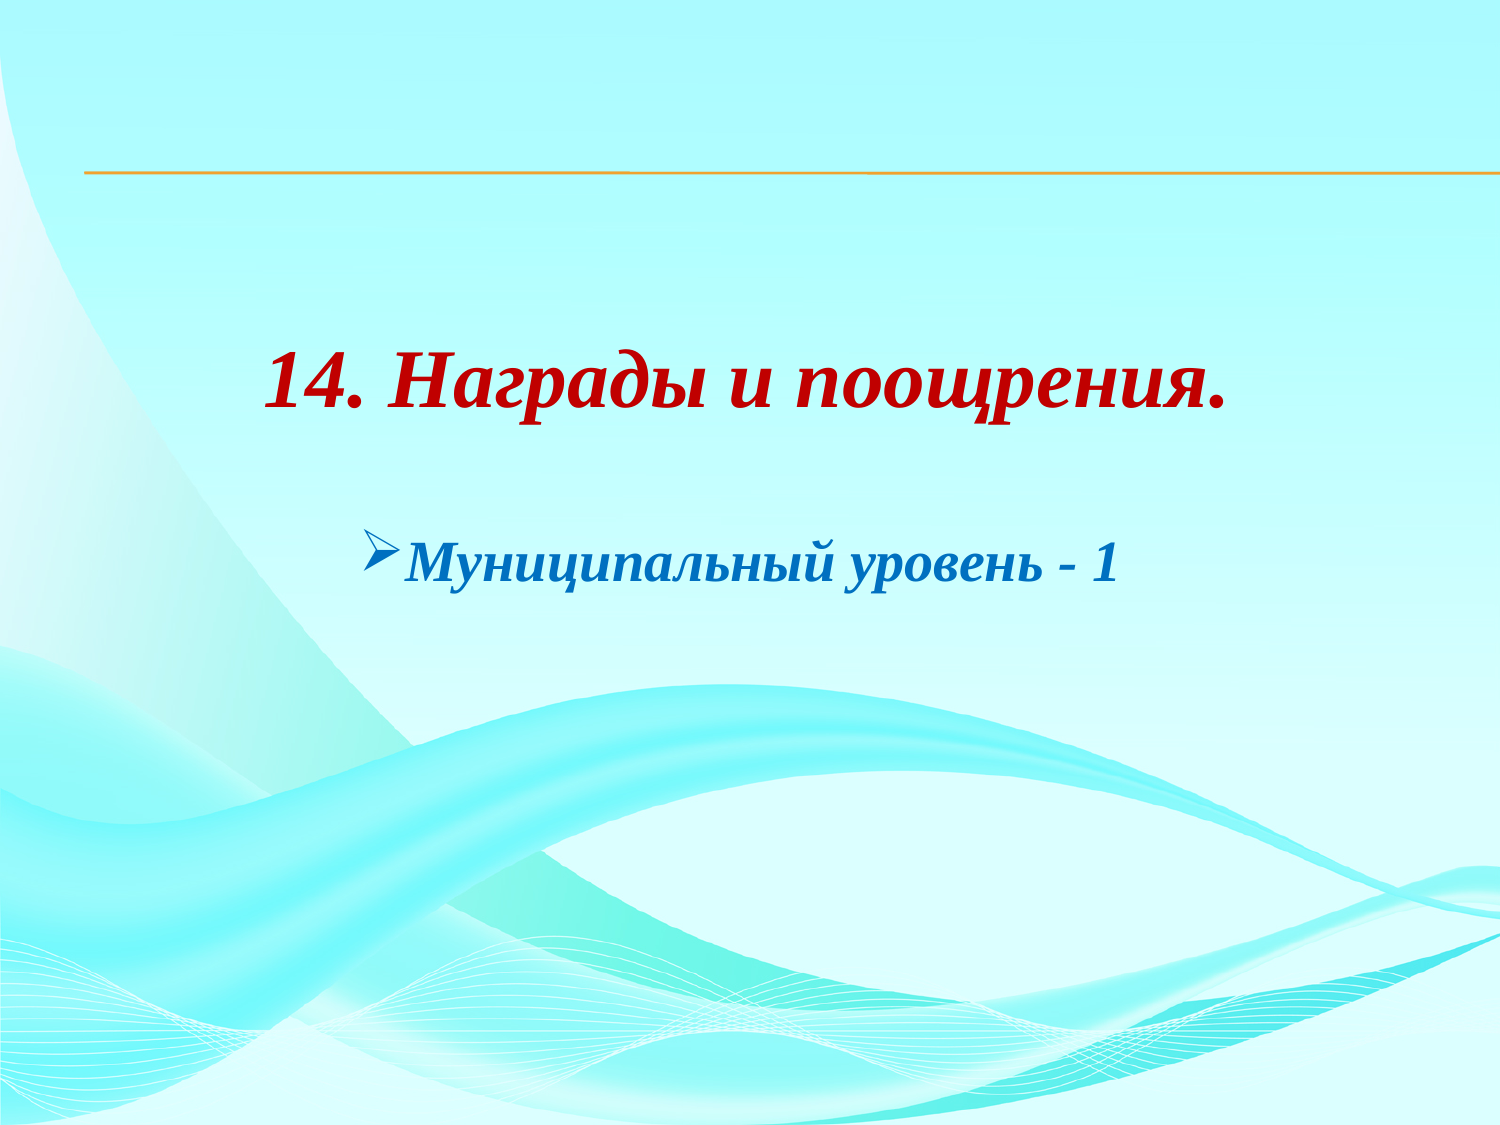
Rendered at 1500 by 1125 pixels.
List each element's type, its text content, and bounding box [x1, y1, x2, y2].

text_box 14. Награды и поощрения. [249, 316, 1246, 432]
picture [0, 0, 1500, 1125]
text_box Муниципальный уровень - 1 [344, 515, 1151, 601]
